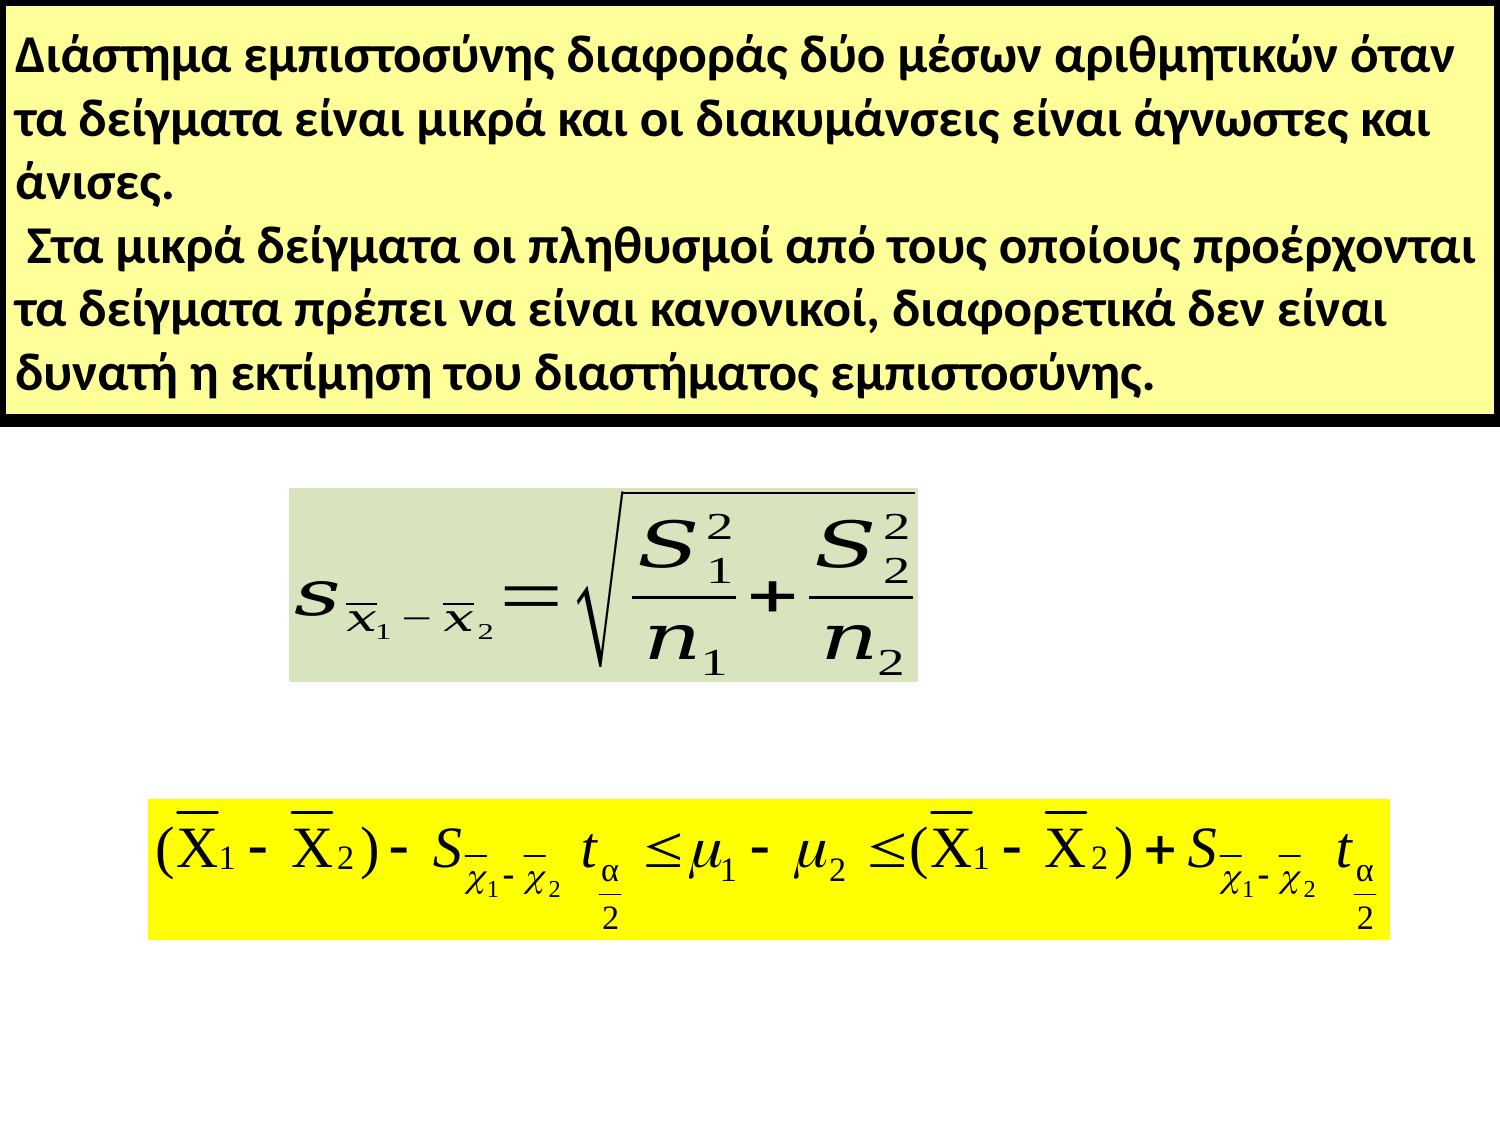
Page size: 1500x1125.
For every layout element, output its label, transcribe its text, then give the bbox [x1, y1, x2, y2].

title Διάστημα εμπιστοσύνης διαφοράς δύο μέσων αριθμητικών όταν τα δείγματα είναι μικρά και οι διακυμάνσεις είναι άγνωστες και άνισες. Στα μικρά δείγματα οι πληθυσμοί από τους οποίους προέρχονται τα δείγματα πρέπει να είναι κανονικοί, διαφορετικά δεν είναι δυνατή η εκτίμηση του διαστήματος εμπιστοσύνης. [0, 0, 1500, 421]
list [147, 798, 1390, 941]
